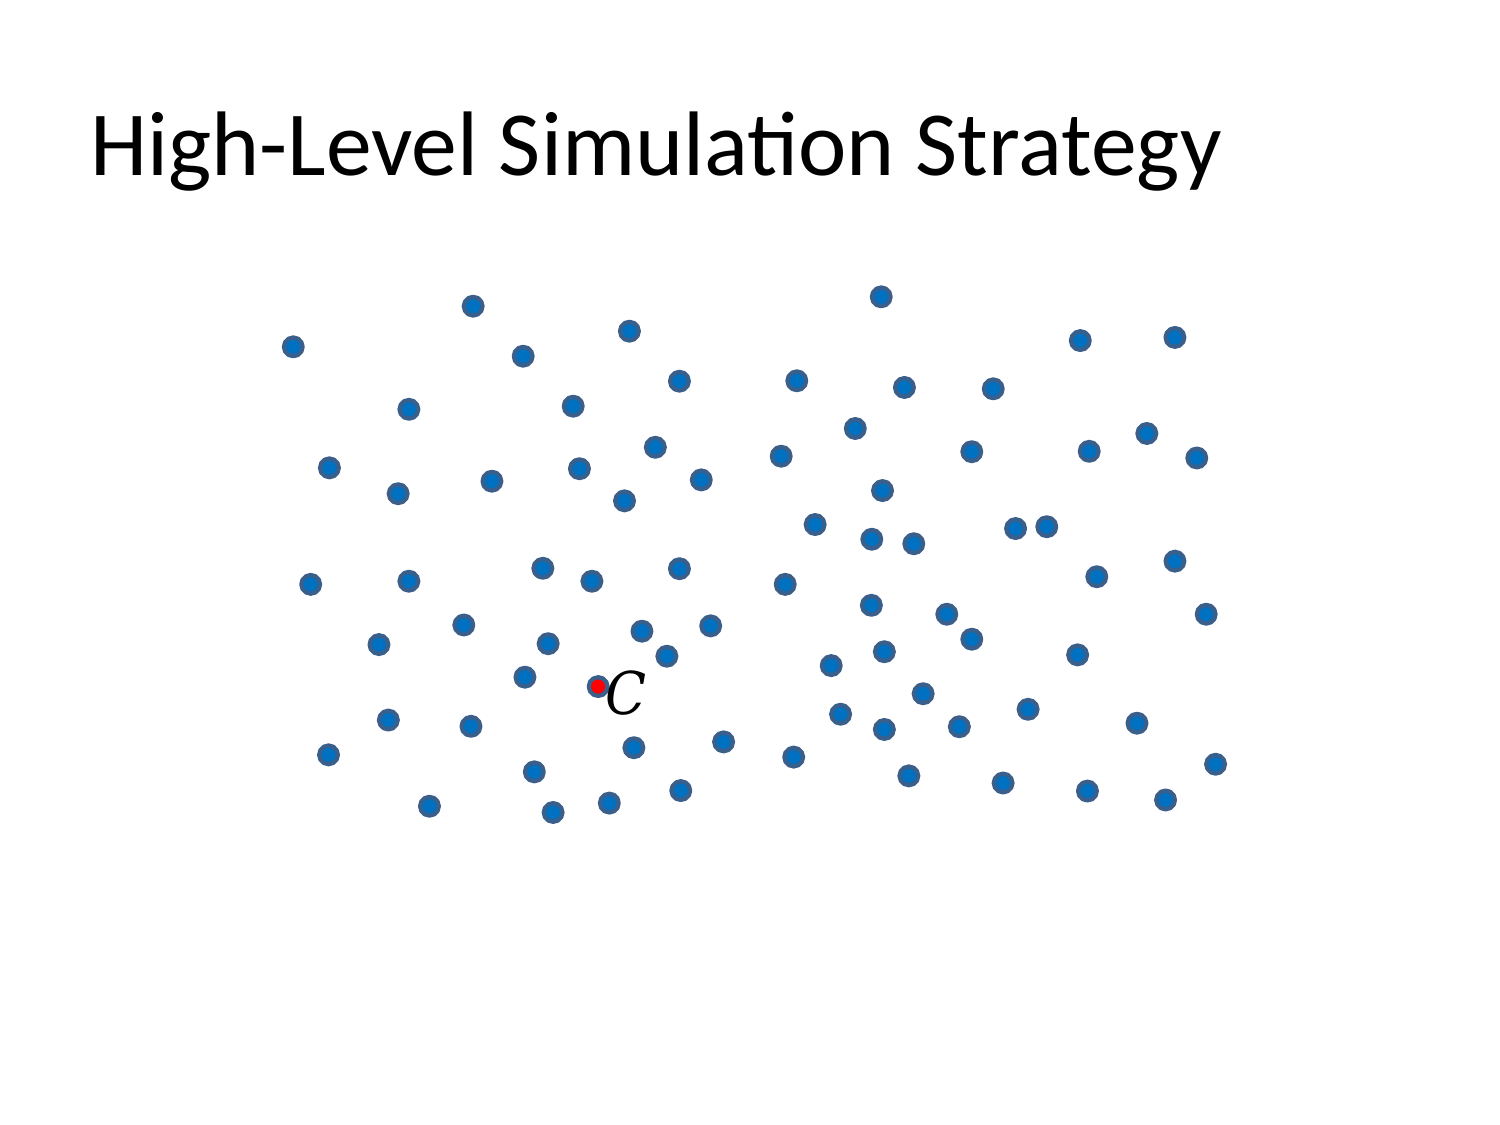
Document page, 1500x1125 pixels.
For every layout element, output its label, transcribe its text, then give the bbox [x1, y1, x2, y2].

text_box [299, 572, 323, 596]
text_box [622, 736, 646, 760]
text_box [386, 482, 410, 506]
text_box [872, 718, 896, 741]
text_box [461, 294, 485, 318]
text_box [397, 397, 421, 421]
text_box [511, 344, 535, 368]
text_box [459, 714, 483, 738]
text_box [397, 569, 421, 593]
text_box [785, 369, 809, 393]
text_box [613, 489, 636, 513]
text_box [452, 613, 476, 637]
text_box [1076, 779, 1099, 803]
text_box [769, 444, 793, 468]
text_box [859, 593, 883, 617]
text_box [782, 745, 806, 769]
text_box [1135, 422, 1159, 445]
text_box [536, 632, 560, 656]
text_box [869, 285, 893, 309]
text_box [1004, 517, 1027, 540]
text_box [712, 730, 736, 754]
text_box [1077, 439, 1101, 463]
text_box [960, 627, 984, 651]
text_box [531, 556, 555, 580]
text_box [1016, 697, 1040, 721]
text_box [1163, 326, 1187, 349]
text_box [317, 743, 340, 767]
text_box [580, 569, 604, 593]
text_box [1204, 752, 1228, 776]
text_box [655, 644, 679, 668]
text_box [597, 791, 621, 815]
text_box [981, 377, 1005, 401]
text_box [1068, 329, 1092, 352]
text_box [513, 665, 537, 689]
text_box [935, 602, 959, 626]
text_box [568, 457, 591, 481]
text_box [897, 764, 921, 788]
text_box [1194, 602, 1218, 626]
text_box [480, 469, 504, 493]
text_box [829, 702, 853, 726]
title High-Level Simulation Strategy [75, 45, 1425, 233]
text_box [902, 532, 926, 556]
text_box [367, 633, 391, 657]
text_box [643, 435, 667, 459]
text_box [911, 682, 935, 706]
text_box [617, 319, 641, 343]
text_box [843, 417, 867, 440]
text_box [669, 779, 693, 802]
text_box [803, 513, 827, 536]
text_box [991, 771, 1015, 795]
text_box [947, 715, 971, 739]
text_box [668, 557, 691, 581]
text_box [689, 468, 713, 492]
text_box [819, 654, 843, 678]
text_box [893, 376, 916, 399]
text_box [630, 619, 654, 643]
text_box [586, 675, 610, 698]
text_box [773, 572, 797, 596]
text_box [561, 394, 585, 418]
text_box [1085, 565, 1109, 589]
text_box [1066, 643, 1090, 667]
text_box [541, 801, 565, 824]
text_box [860, 527, 884, 551]
text_box [376, 708, 400, 732]
text_box [699, 614, 723, 638]
text_box [1125, 711, 1149, 735]
text_box [418, 794, 441, 818]
text_box [668, 369, 691, 393]
text_box [960, 440, 984, 464]
text_box [522, 760, 546, 784]
text_box [872, 640, 896, 664]
text_box [1035, 515, 1059, 539]
text_box [317, 456, 341, 480]
text_box [1154, 788, 1177, 812]
text_box [1163, 549, 1187, 573]
text_box [1185, 446, 1209, 470]
text_box [281, 335, 305, 359]
text_box [871, 479, 894, 502]
